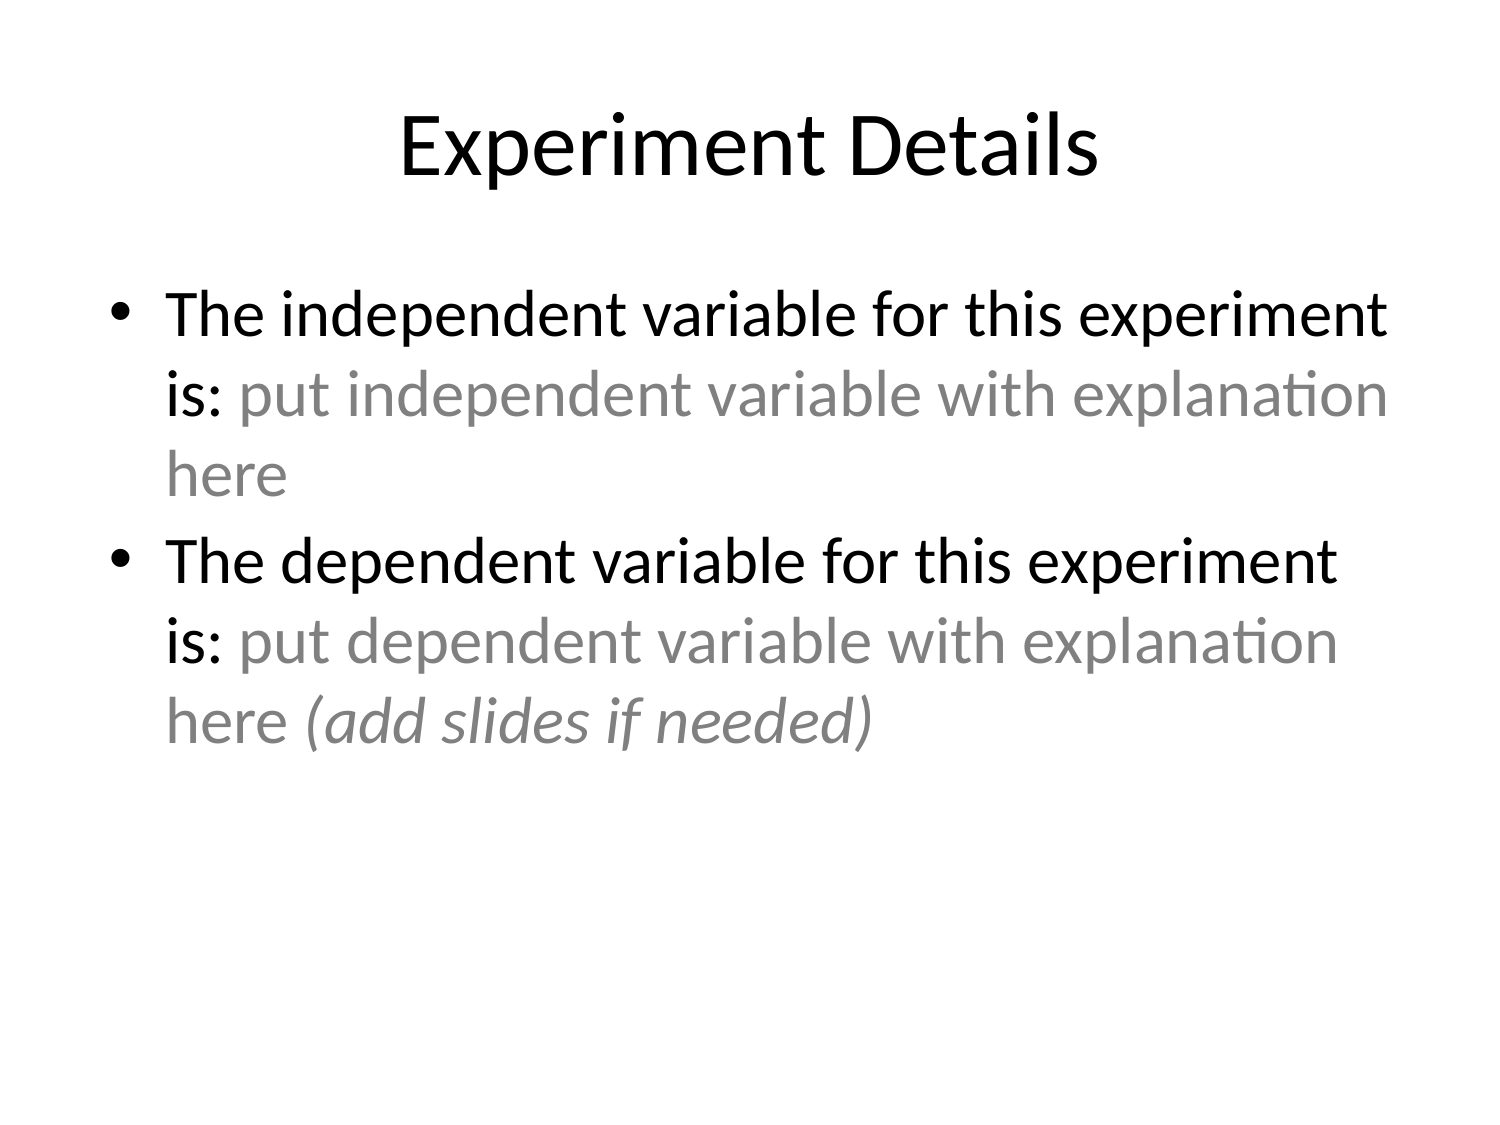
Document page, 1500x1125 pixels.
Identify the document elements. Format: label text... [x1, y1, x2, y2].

title Experiment Details [75, 45, 1425, 233]
list The independent variable for this experiment is: put independent variable with explanation here The dependent variable for this experiment is: put dependent variable with explanation here (add slides if needed) [75, 262, 1425, 1005]
